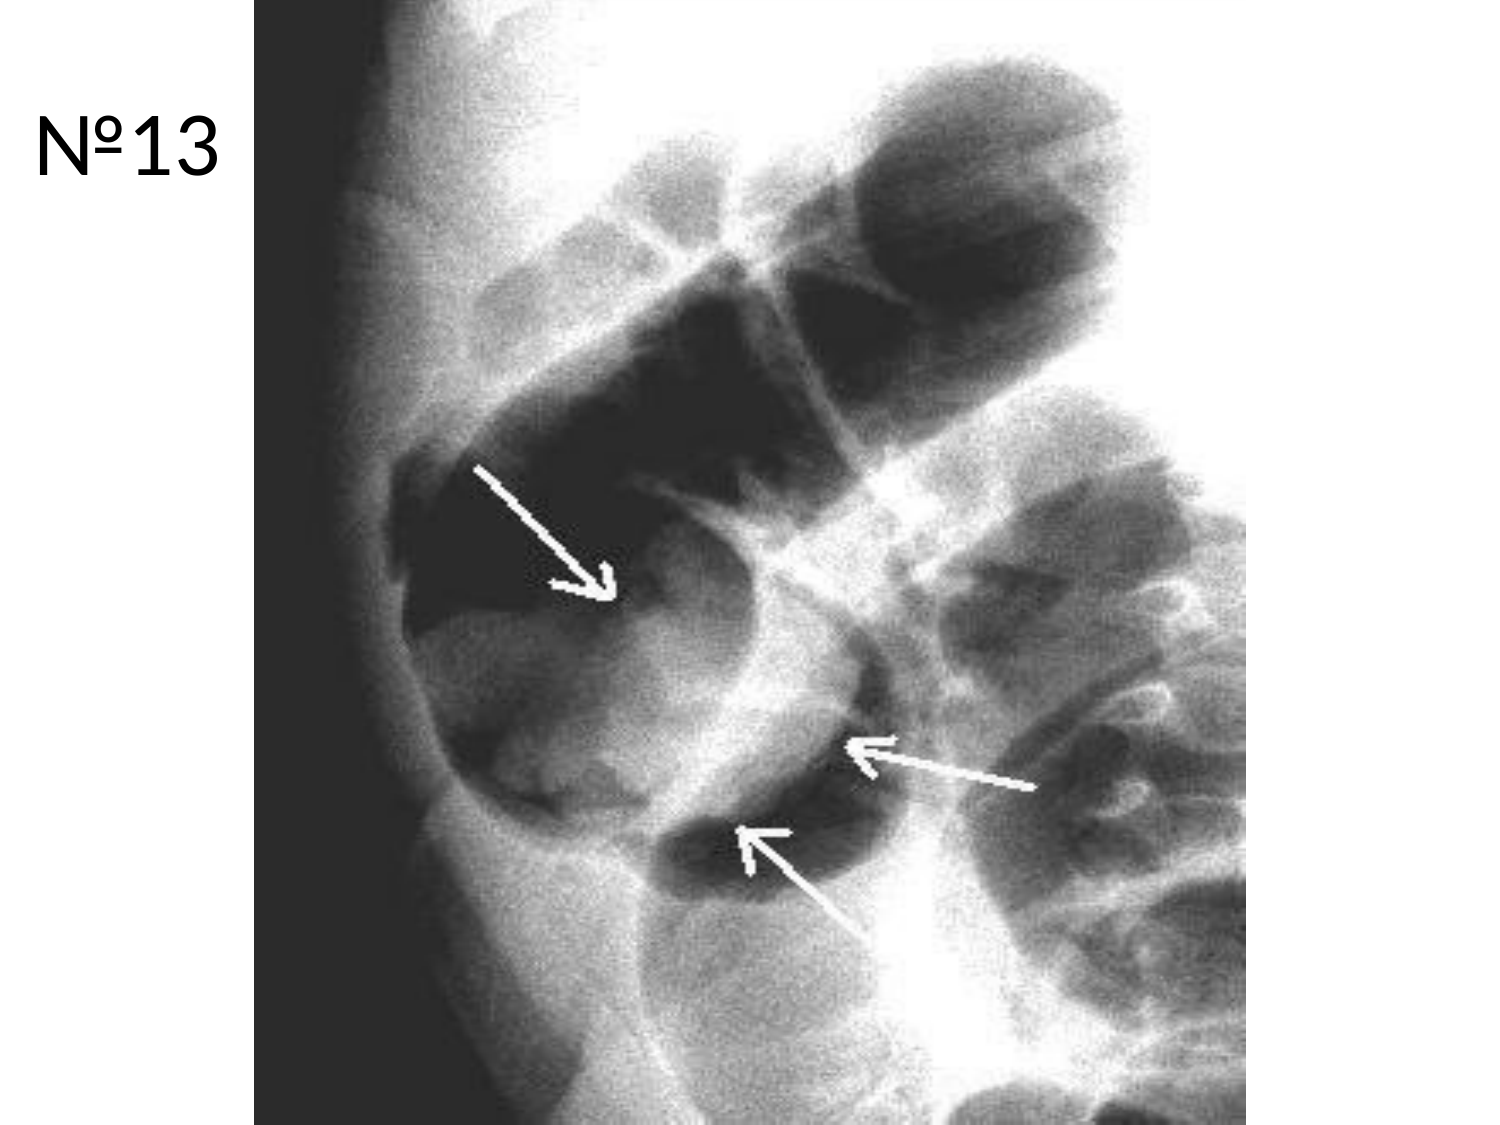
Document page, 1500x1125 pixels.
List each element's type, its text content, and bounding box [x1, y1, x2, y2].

picture [254, 0, 1246, 1125]
title №13 [0, 45, 249, 233]
